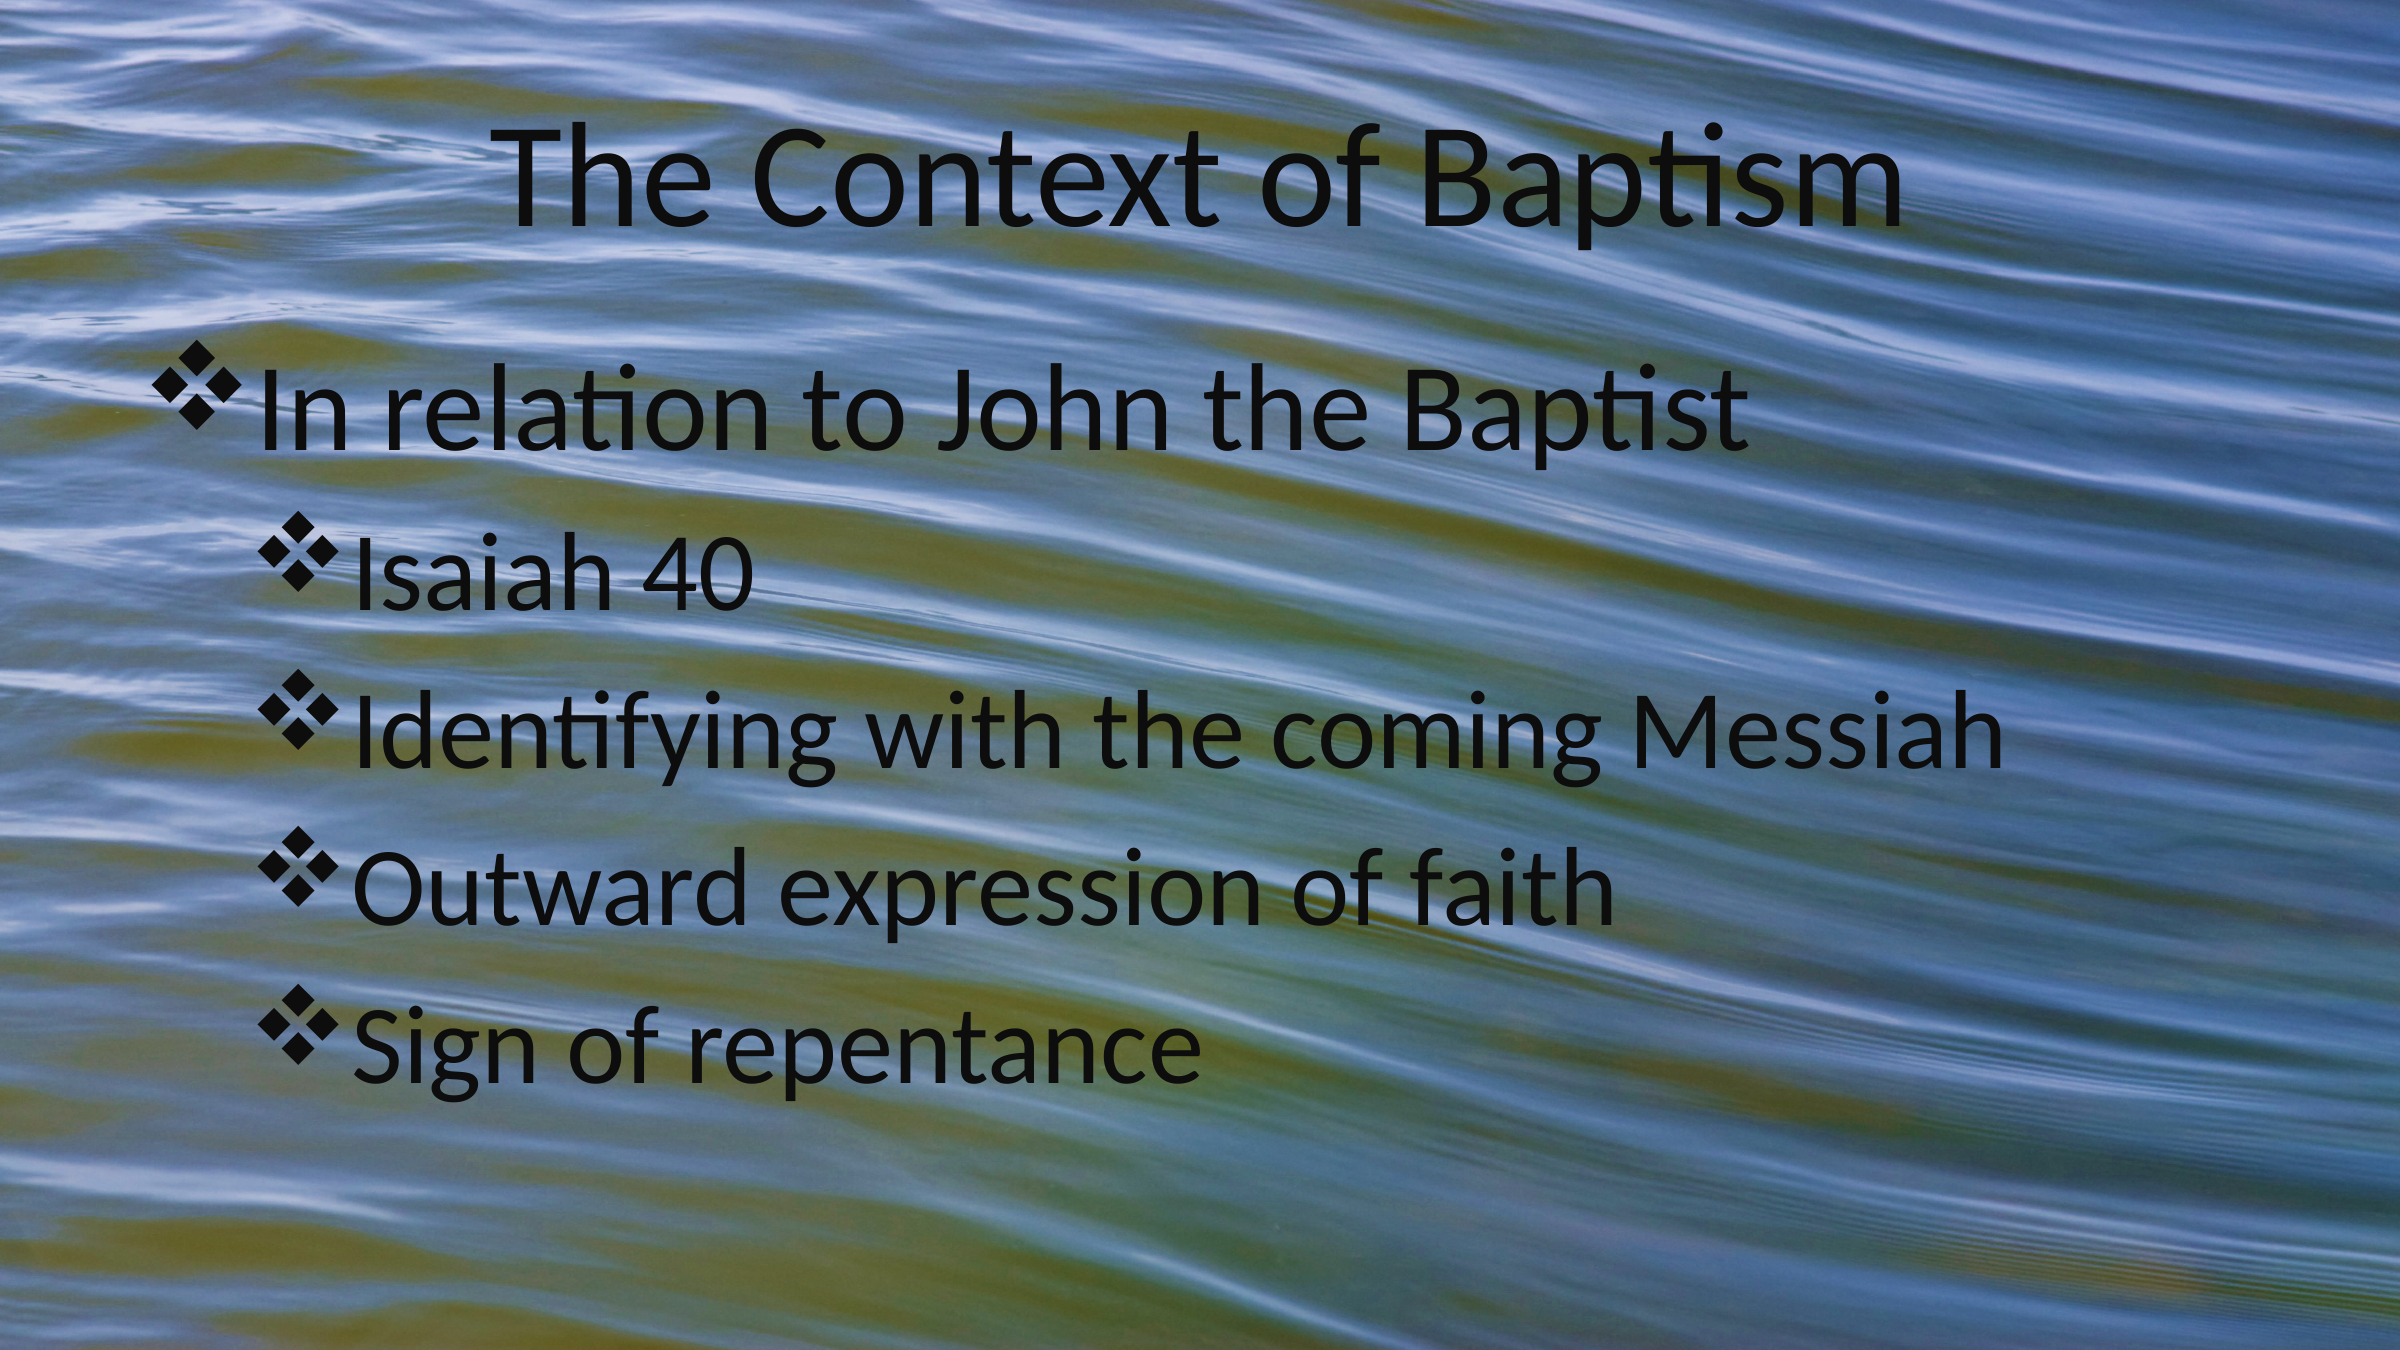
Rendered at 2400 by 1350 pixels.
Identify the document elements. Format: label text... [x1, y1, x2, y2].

picture [0, 0, 2400, 1350]
title The Context of Baptism [120, 54, 2280, 279]
list In relation to John the Baptist Isaiah 40 Identifying with the coming Messiah Outward expression of faith Sign of repentance [120, 315, 2280, 1206]
